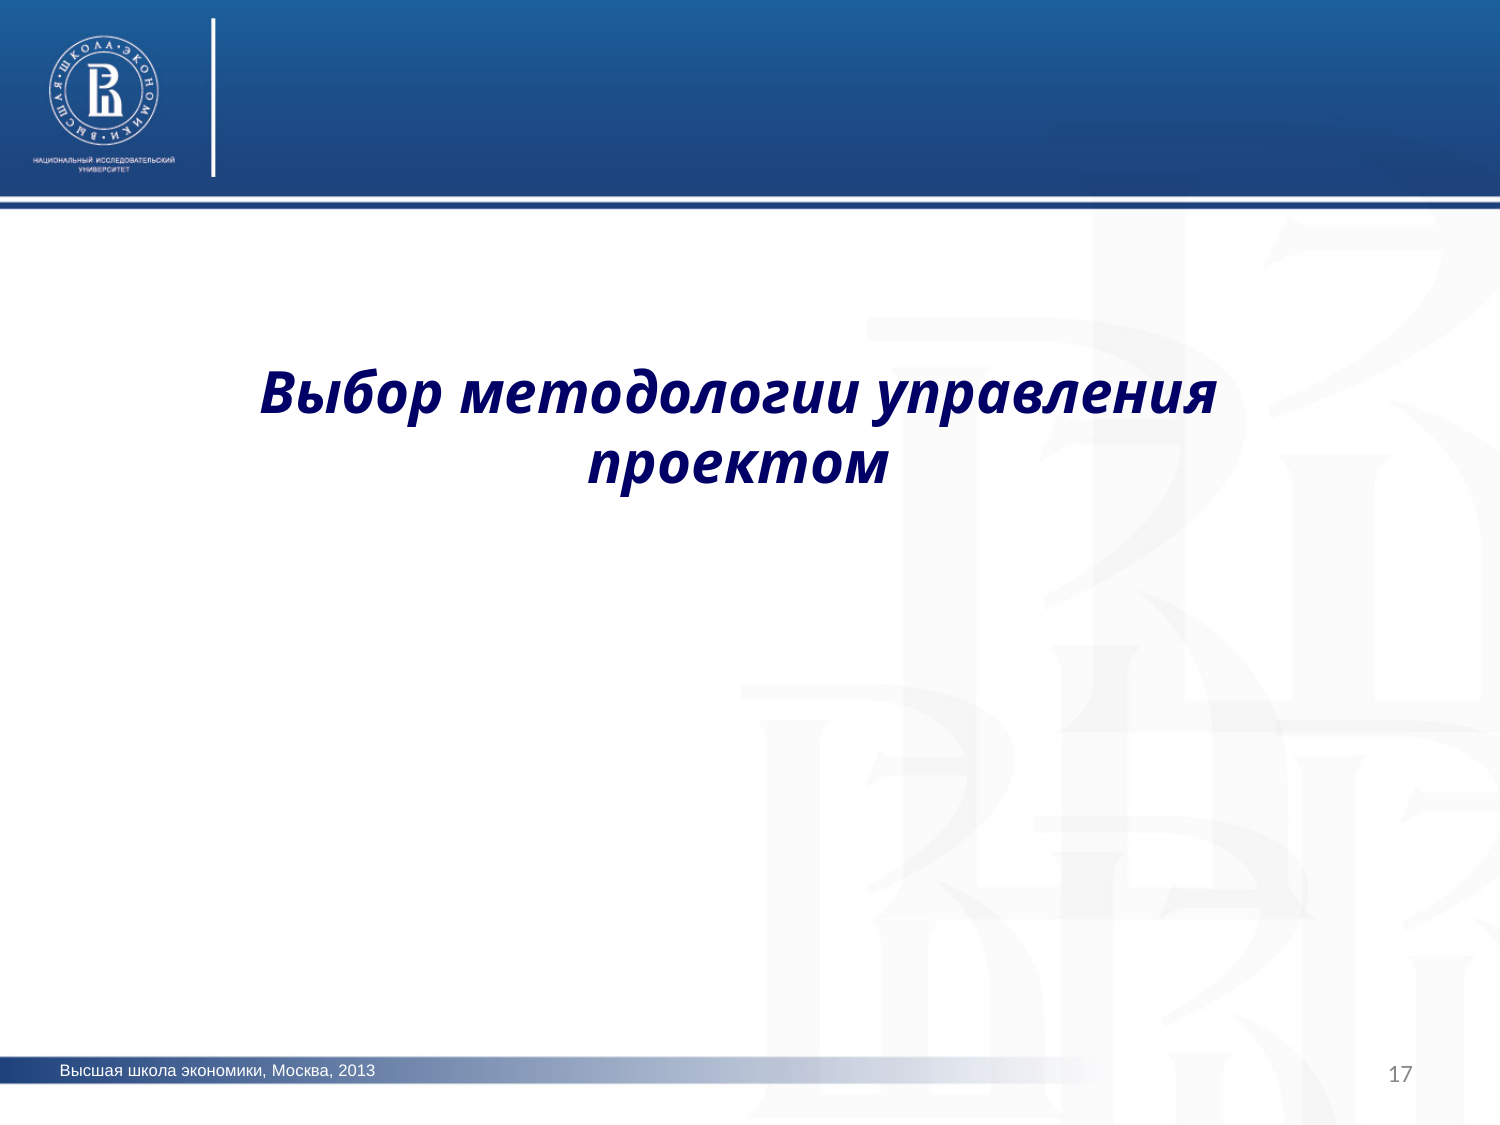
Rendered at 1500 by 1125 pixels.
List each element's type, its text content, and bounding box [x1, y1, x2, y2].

text_box Выбор методологии управления проектом [155, 348, 1323, 503]
picture [0, 0, 1500, 1125]
